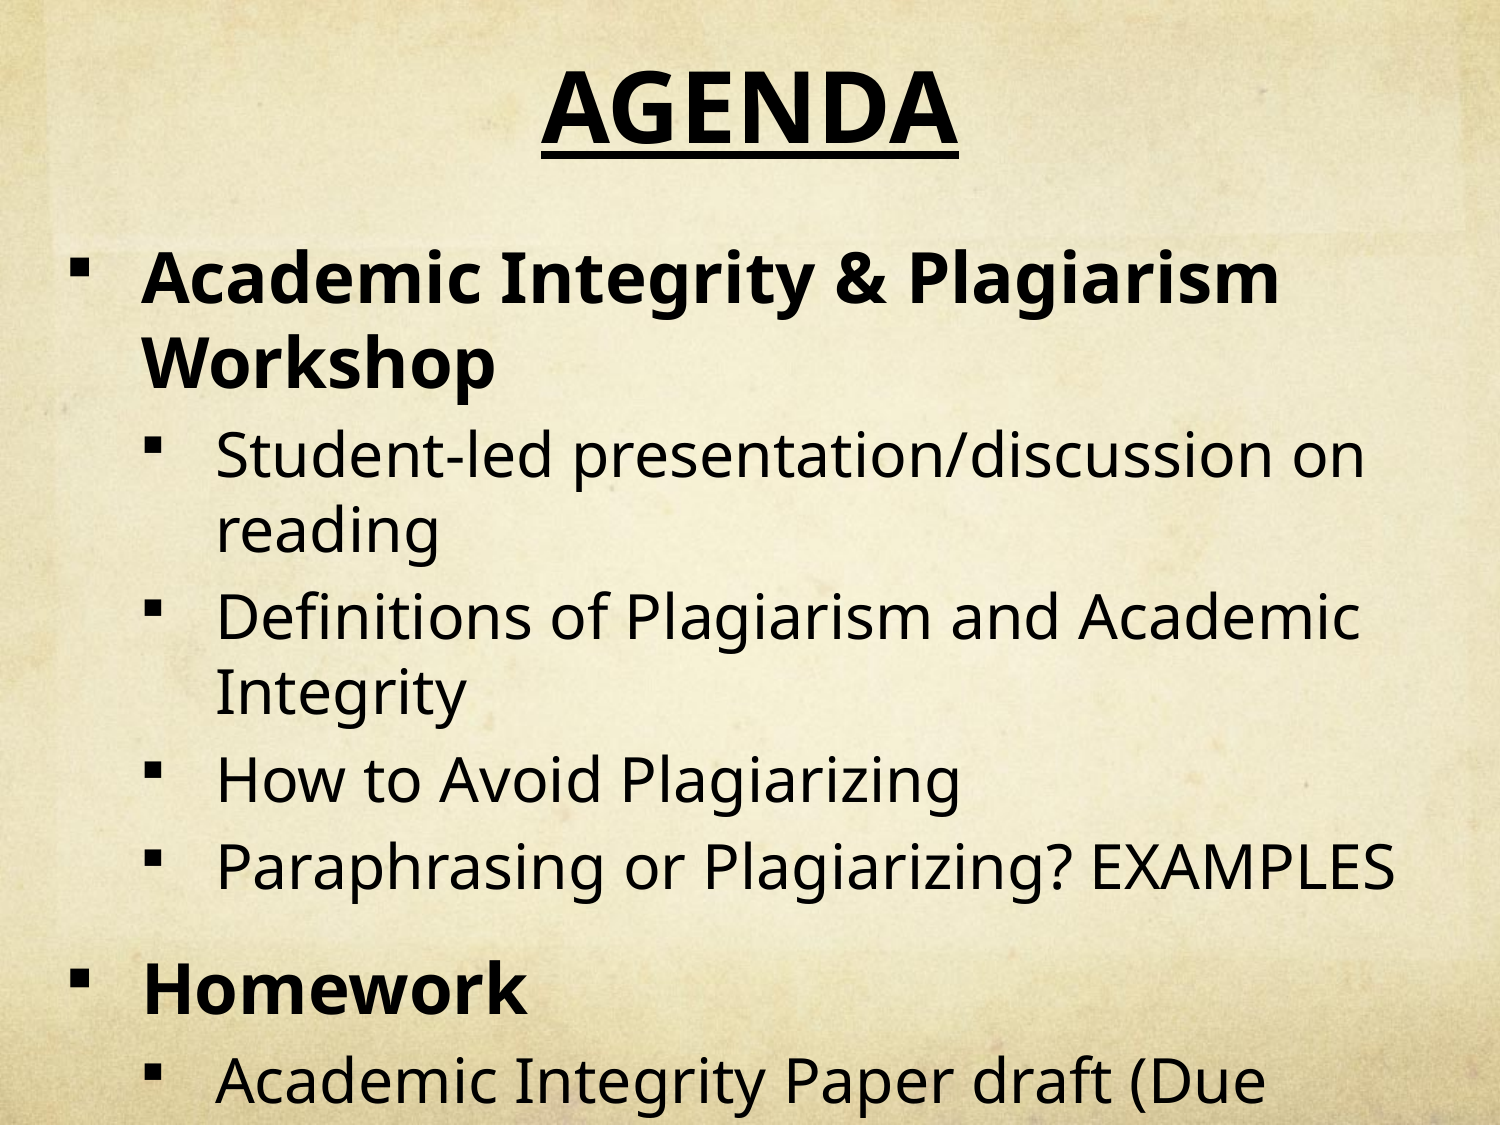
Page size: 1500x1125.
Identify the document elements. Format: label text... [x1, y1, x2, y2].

title AGENDA [150, 32, 1350, 175]
picture [0, 0, 1500, 1125]
list Academic Integrity & Plagiarism Workshop Student-led presentation/discussion on reading Definitions of Plagiarism and Academic Integrity How to Avoid Plagiarizing Paraphrasing or Plagiarizing? EXAMPLES Homework Academic Integrity Paper draft (Due DATE) Sources for paper draft due in class on DATE [50, 224, 1450, 1038]
